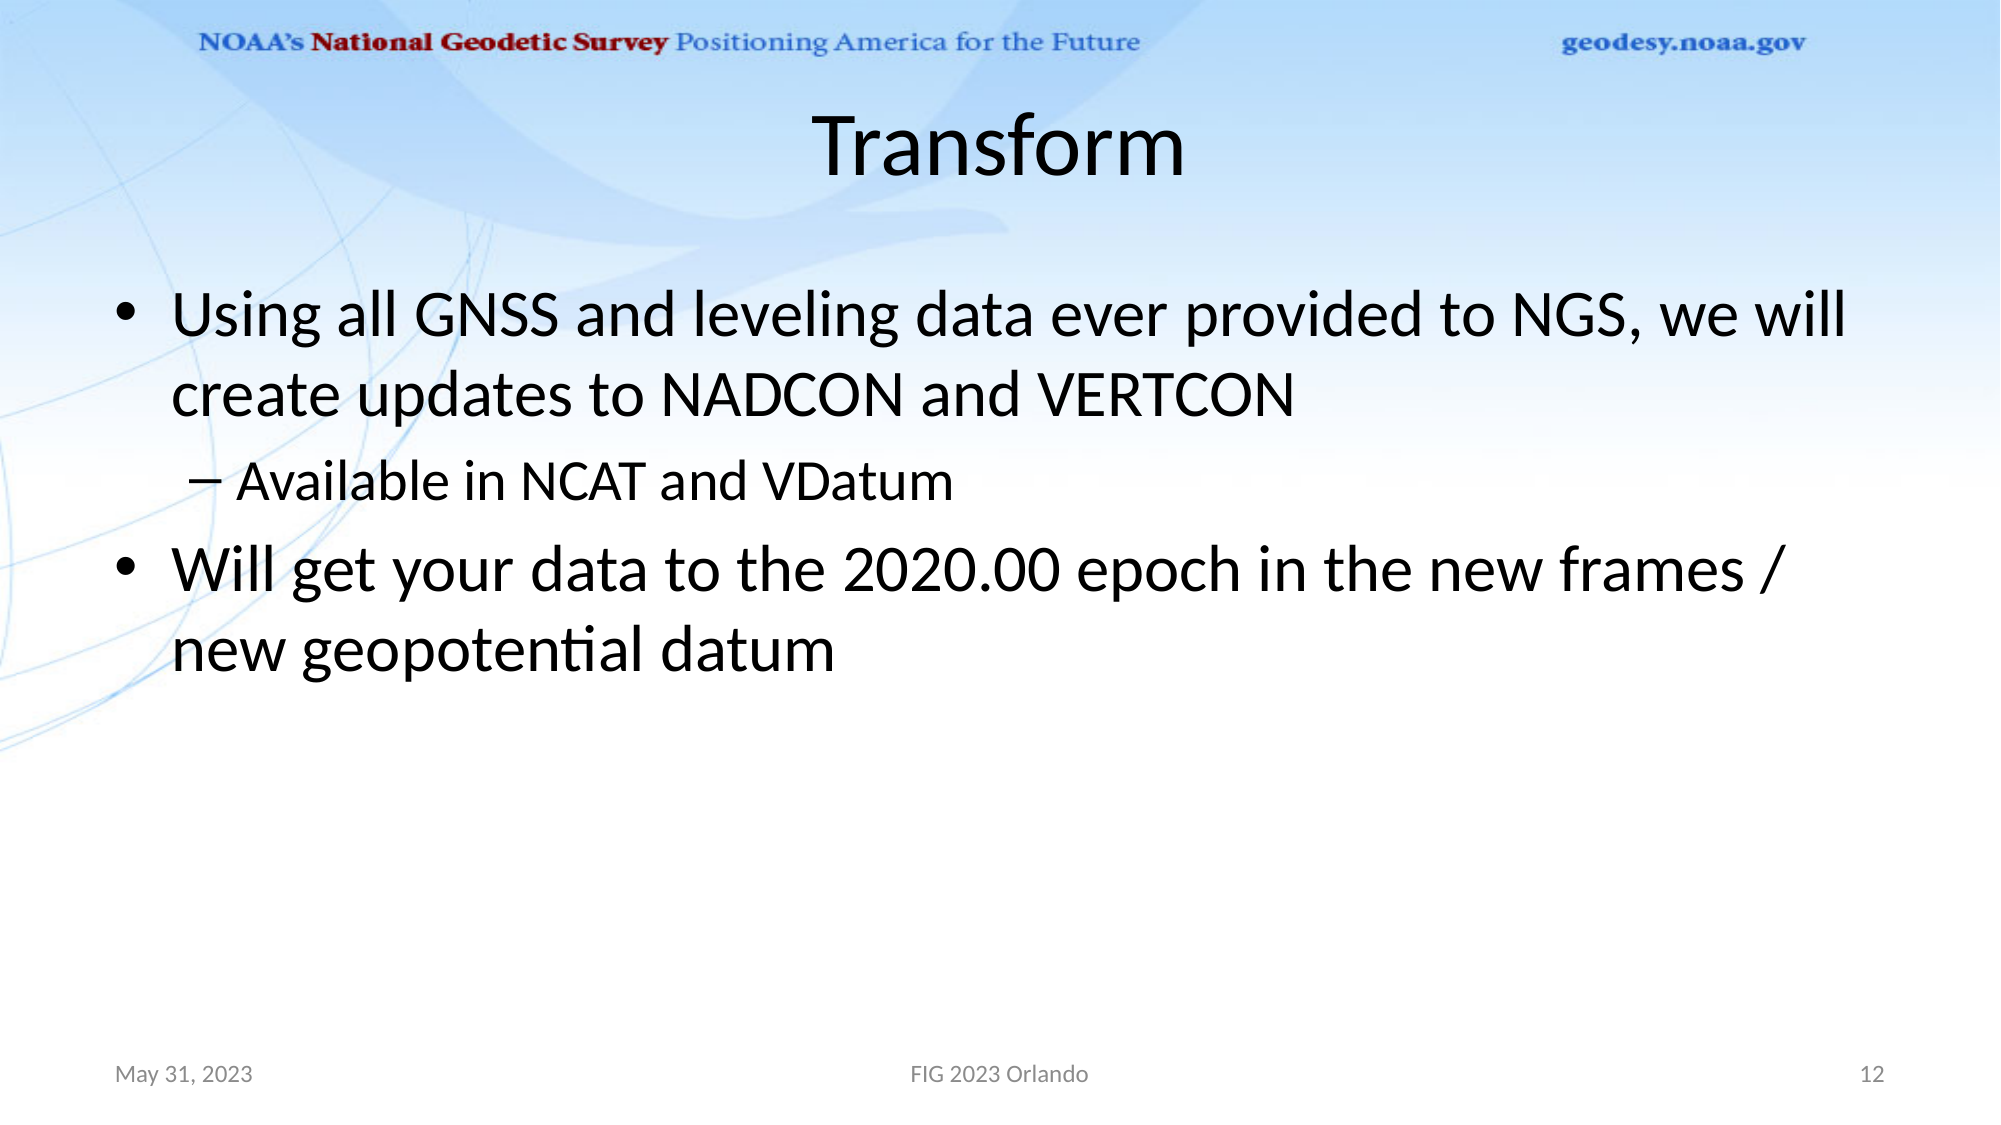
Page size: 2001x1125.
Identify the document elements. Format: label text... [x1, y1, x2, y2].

title Transform [99, 45, 1900, 233]
list Using all GNSS and leveling data ever provided to NGS, we will create updates to NADCON and VERTCON Available in NCAT and VDatum Will get your data to the 2020.00 epoch in the new frames / new geopotential datum [99, 262, 1900, 1005]
picture [0, 0, 2001, 1125]
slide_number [99, 1042, 567, 1103]
footer FIG 2023 Orlando [683, 1042, 1317, 1103]
slide_number 12 [1433, 1042, 1900, 1103]
